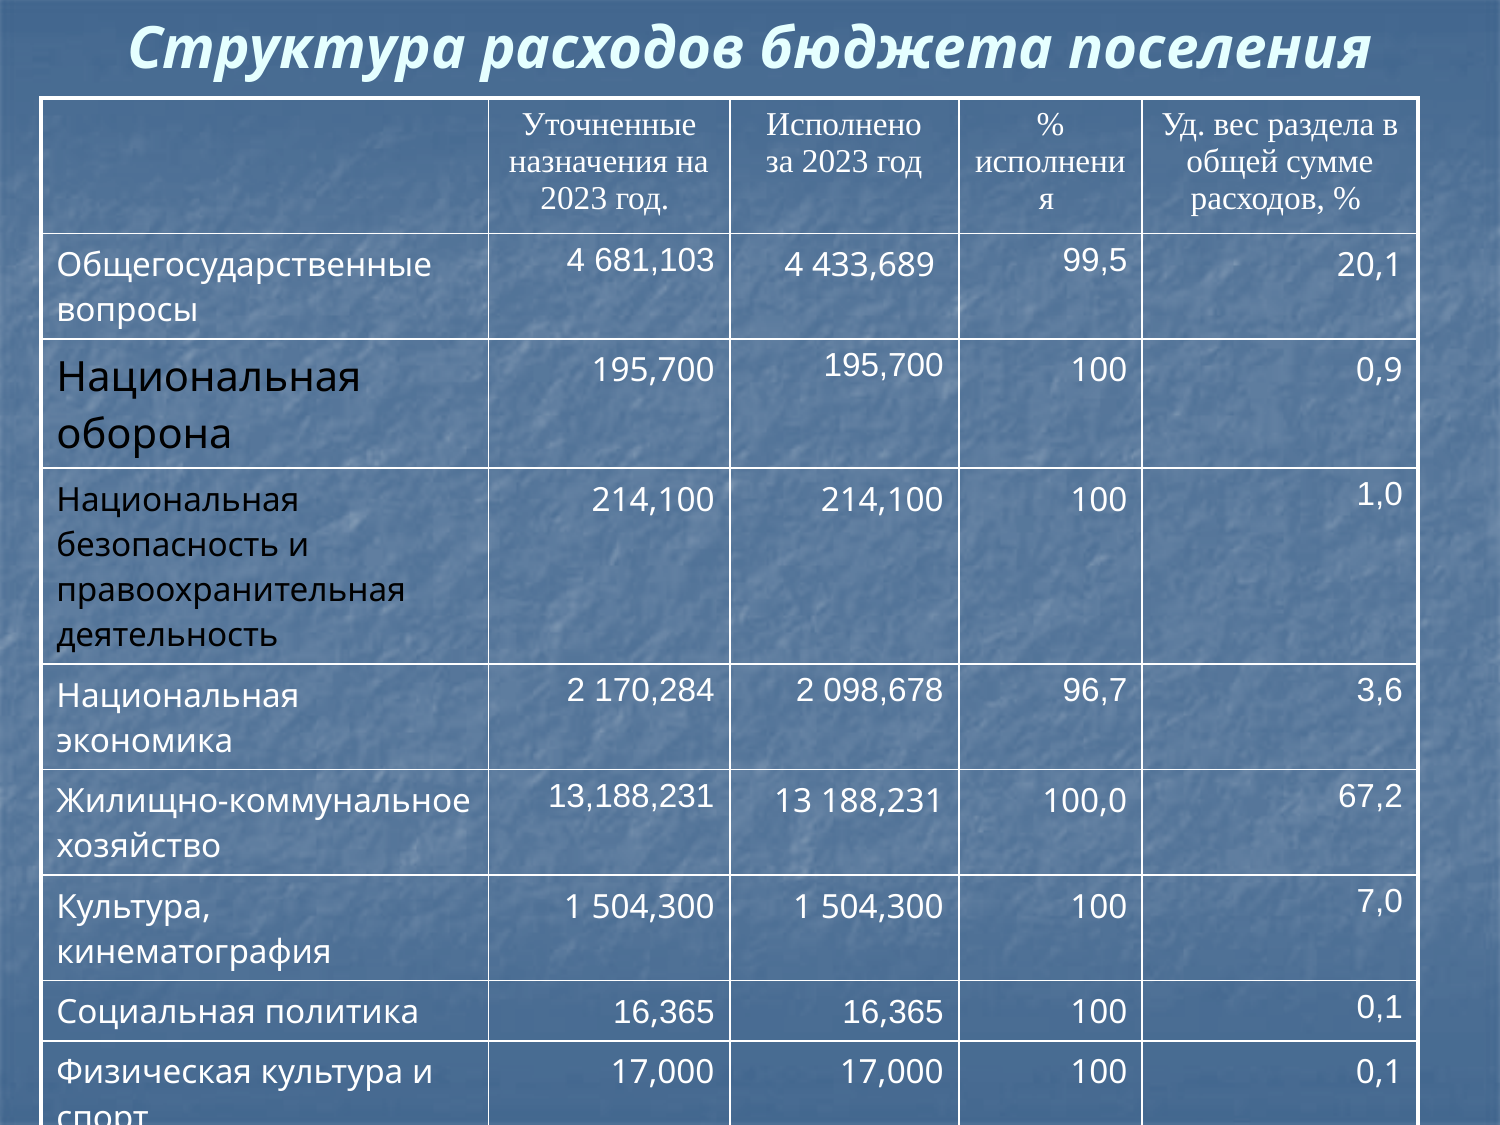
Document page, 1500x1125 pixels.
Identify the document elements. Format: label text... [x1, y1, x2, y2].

table_cell 100 [960, 469, 1141, 663]
table_cell Национальная безопасность и правоохранительная деятельность [43, 469, 488, 663]
table_header Уточненные назначения на 2023 год. [489, 100, 729, 233]
table_cell 195,700 [489, 340, 729, 467]
table_cell 99,5 [960, 234, 1141, 338]
table_cell Жилищно-коммунальное хозяйство [43, 770, 488, 874]
table_cell 4 433,689 [731, 234, 958, 338]
table_cell Общегосударственные вопросы [43, 234, 488, 338]
table_cell 1,0 [1143, 469, 1416, 663]
table_cell 100 [960, 340, 1141, 467]
table_cell 1 504,300 [731, 876, 958, 980]
table_cell Национальная экономика [43, 665, 488, 769]
table_cell 13 188,231 [731, 770, 958, 874]
table_cell 100 [960, 981, 1141, 1040]
table_cell 3,6 [1143, 665, 1416, 769]
table_cell 4 681,103 [489, 234, 729, 338]
table_cell 17,000 [731, 1042, 958, 1125]
table_cell 2 098,678 [731, 665, 958, 769]
table_cell 195,700 [731, 340, 958, 467]
table_cell 16,365 [489, 981, 729, 1040]
table_cell Национальная оборона [43, 340, 488, 467]
table_cell 17,000 [489, 1042, 729, 1125]
table_cell 0,1 [1143, 981, 1416, 1040]
table_cell 2 170,284 [489, 665, 729, 769]
table_header Уд. вес раздела в общей сумме расходов, % [1143, 100, 1416, 233]
table_cell 0,1 [1143, 1042, 1416, 1125]
table_cell 100,0 [960, 770, 1141, 874]
table_cell 16,365 [731, 981, 958, 1040]
table_cell 214,100 [489, 469, 729, 663]
table_cell 100 [960, 1042, 1141, 1125]
table_cell 67,2 [1143, 770, 1416, 874]
table_cell 100 [960, 876, 1141, 980]
table_cell 20,1 [1143, 234, 1416, 338]
table_cell 13,188,231 [489, 770, 729, 874]
table_header % исполнения [960, 100, 1141, 233]
table_cell 7,0 [1143, 876, 1416, 980]
table_cell 0,9 [1143, 340, 1416, 467]
table_cell 1 504,300 [489, 876, 729, 980]
table_cell 214,100 [731, 469, 958, 663]
table_cell Культура, кинематография [43, 876, 488, 980]
table_cell Физическая культура и спорт [43, 1042, 488, 1125]
title Структура расходов бюджета поселения [74, 0, 1426, 91]
table_header [43, 100, 488, 233]
table_cell 96,7 [960, 665, 1141, 769]
table_cell Социальная политика [43, 981, 488, 1040]
table_header Исполнено за 2023 год [731, 100, 958, 233]
